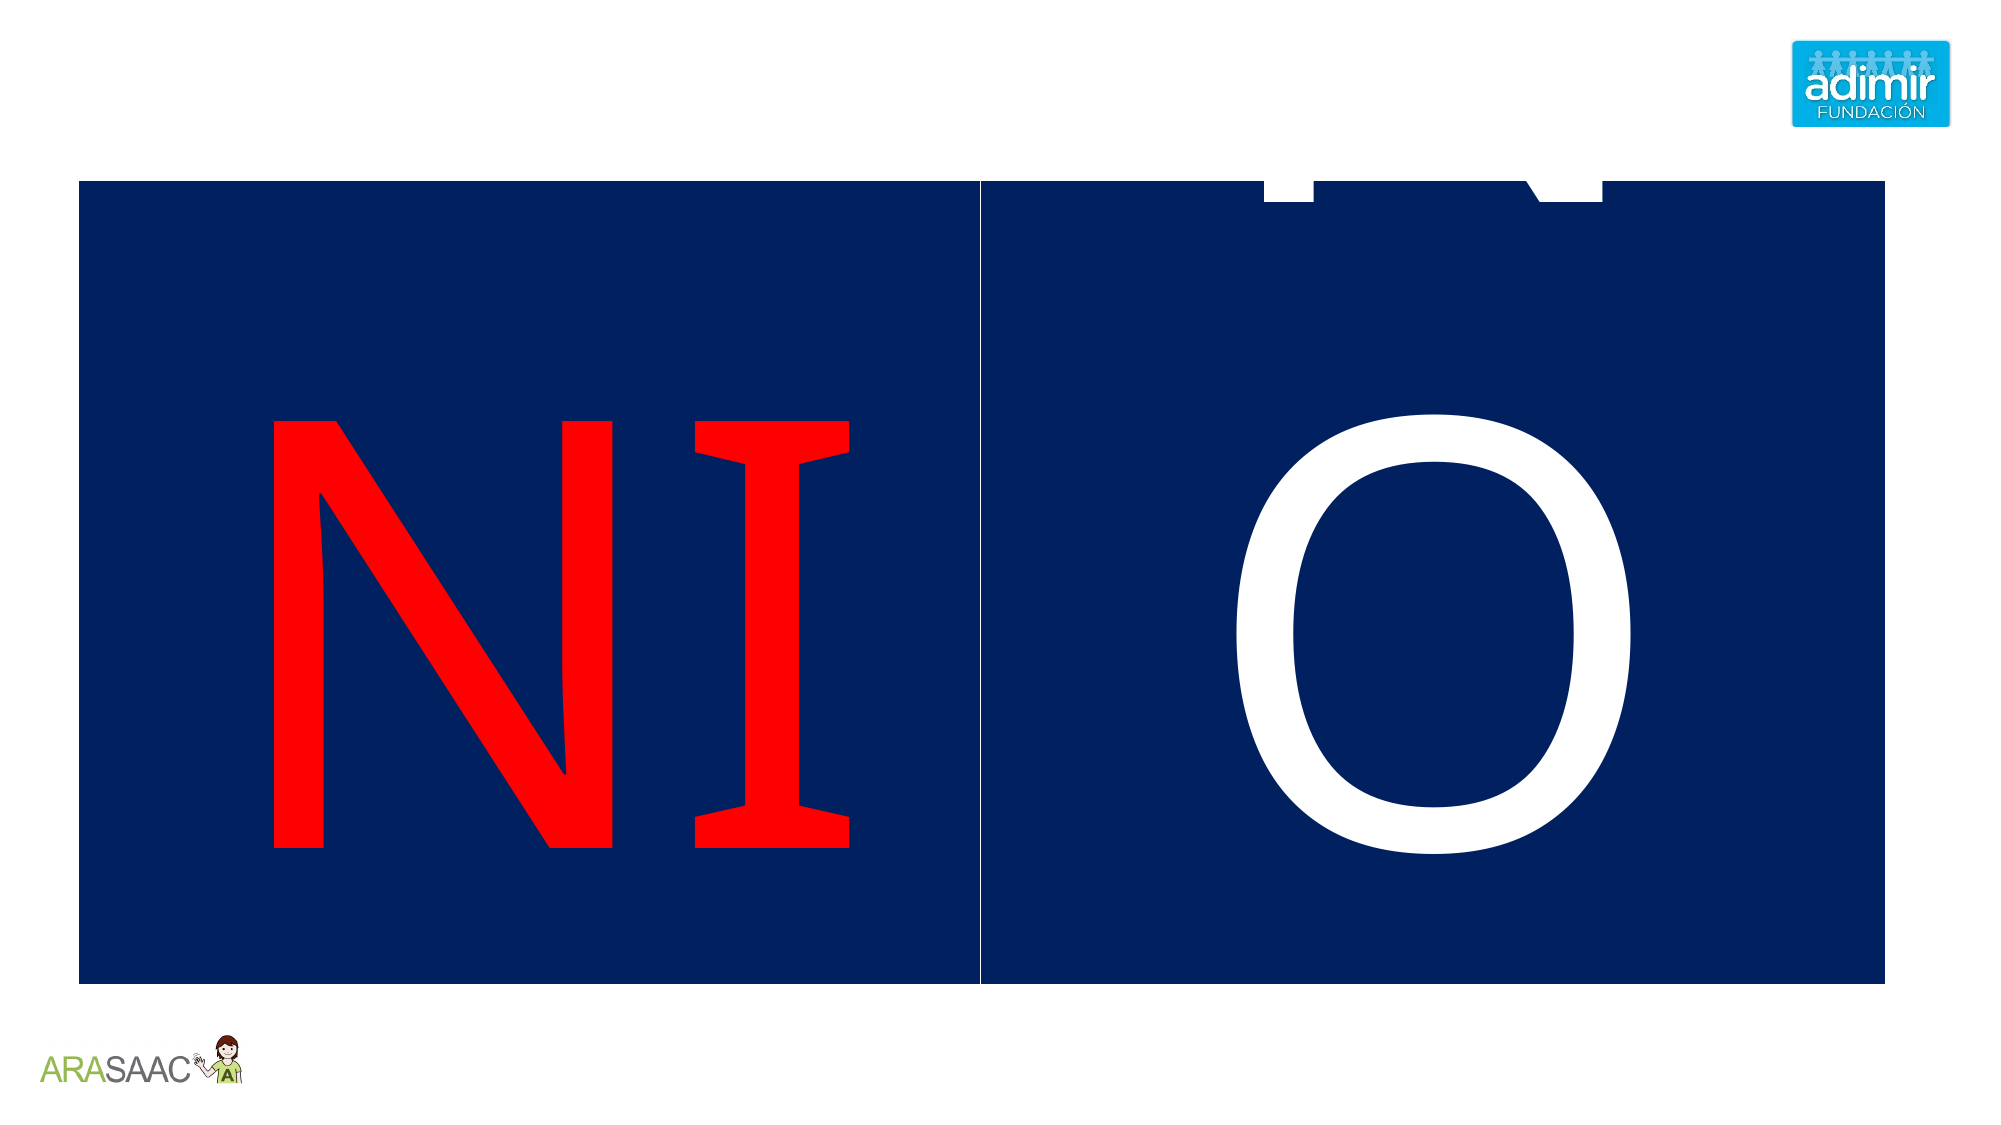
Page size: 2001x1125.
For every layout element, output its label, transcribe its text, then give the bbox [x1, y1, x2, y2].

picture [615, 237, 1307, 929]
picture [1920, 107, 1924, 117]
text_box ÑO [980, 180, 1886, 985]
picture [1806, 51, 1935, 100]
text_box NI [78, 180, 980, 985]
picture [1819, 107, 1825, 117]
picture [1790, 37, 1952, 127]
picture [34, 1034, 248, 1084]
